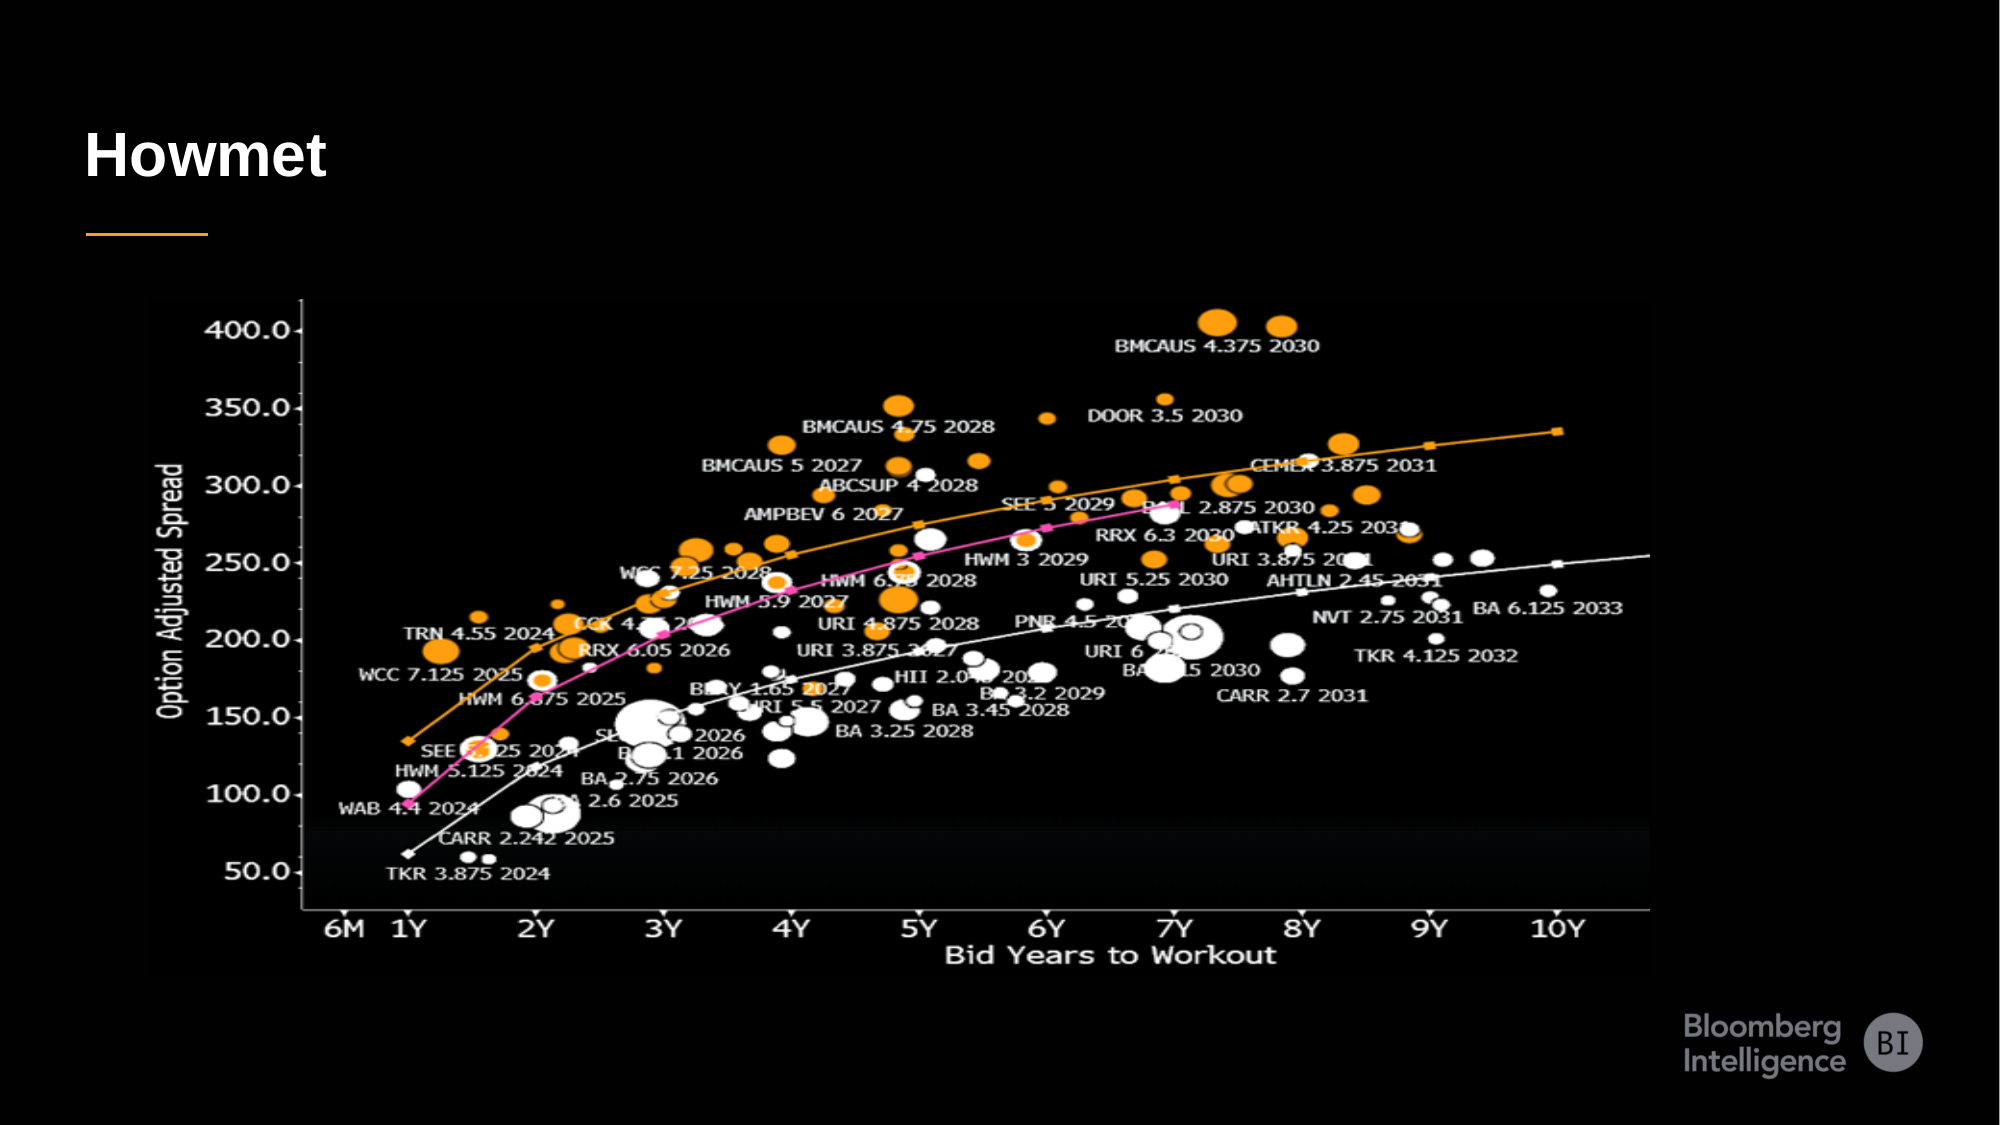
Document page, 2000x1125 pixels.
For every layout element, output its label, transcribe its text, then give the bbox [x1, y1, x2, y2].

picture [0, 0, 2000, 1125]
list Howmet [70, 115, 1913, 225]
